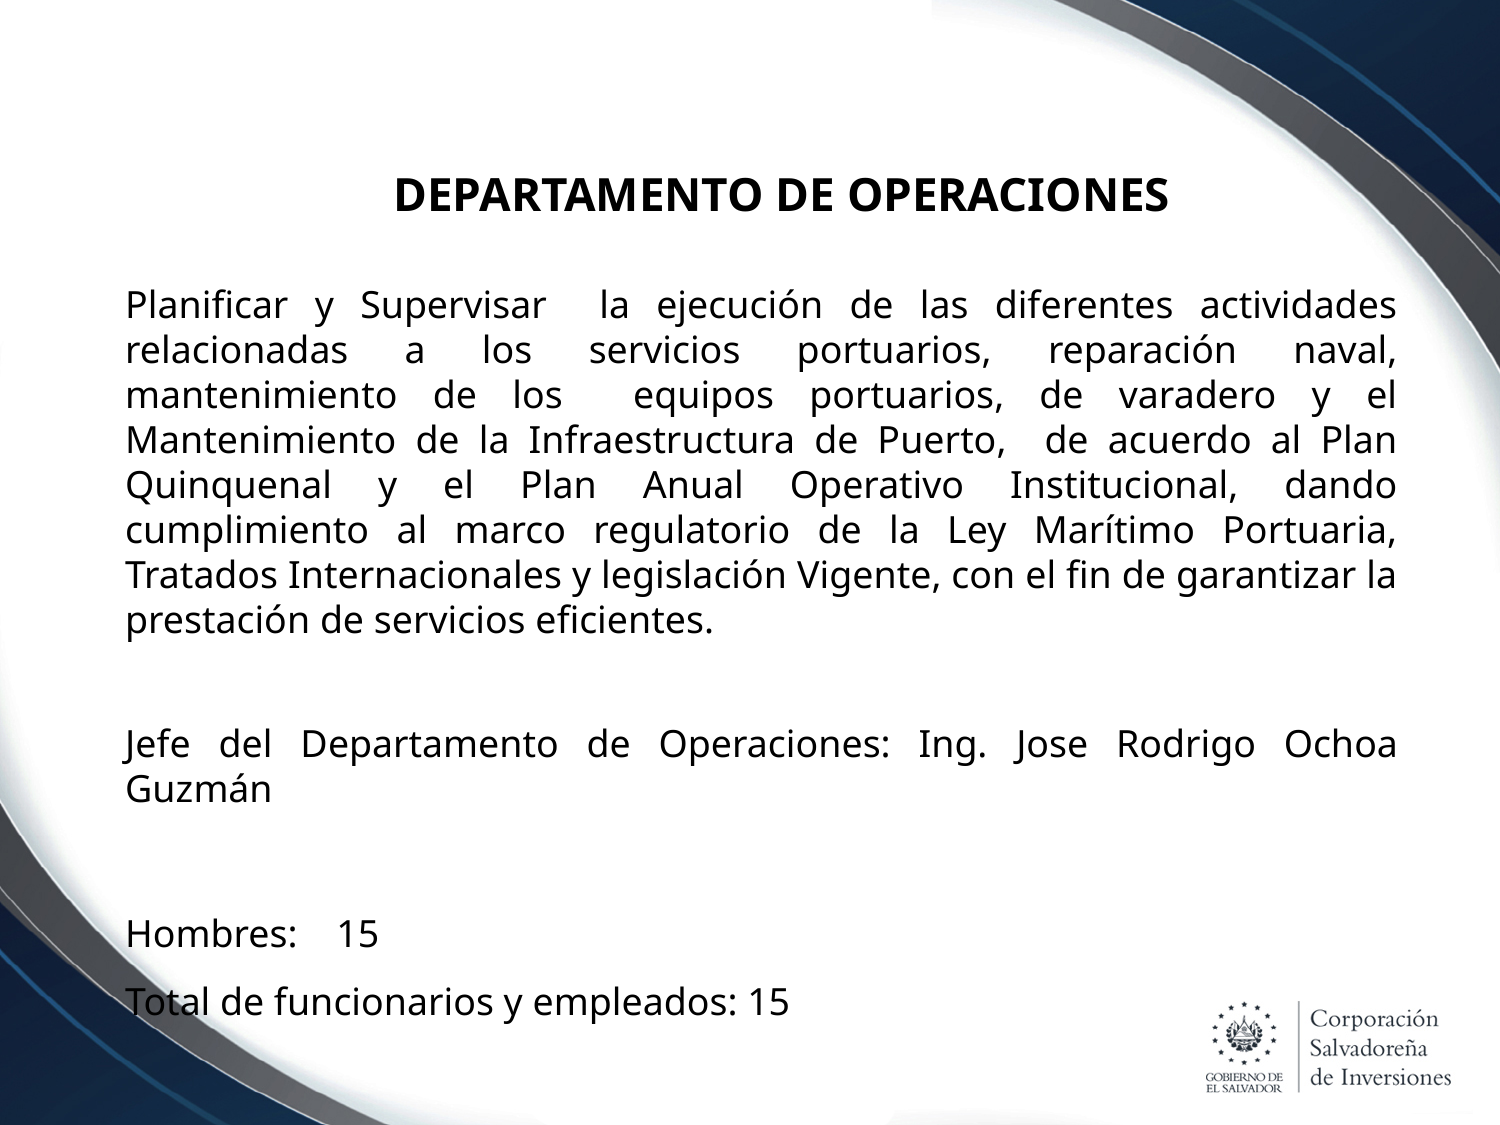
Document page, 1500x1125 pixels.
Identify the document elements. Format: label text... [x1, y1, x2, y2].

text_box Planificar y Supervisar la ejecución de las diferentes actividades relacionadas a los servicios portuarios, reparación naval, mantenimiento de los equipos portuarios, de varadero y el Mantenimiento de la Infraestructura de Puerto, de acuerdo al Plan Quinquenal y el Plan Anual Operativo Institucional, dando cumplimiento al marco regulatorio de la Ley Marítimo Portuaria, Tratados Internacionales y legislación Vigente, con el fin de garantizar la prestación de servicios eficientes. Jefe del Departamento de Operaciones: Ing. Jose Rodrigo Ochoa Guzmán Hombres: 15 Total de funcionarios y empleados: 15 [110, 273, 1414, 1076]
text_box DEPARTAMENTO DE OPERACIONES [379, 158, 1186, 229]
picture [0, 0, 1500, 1125]
